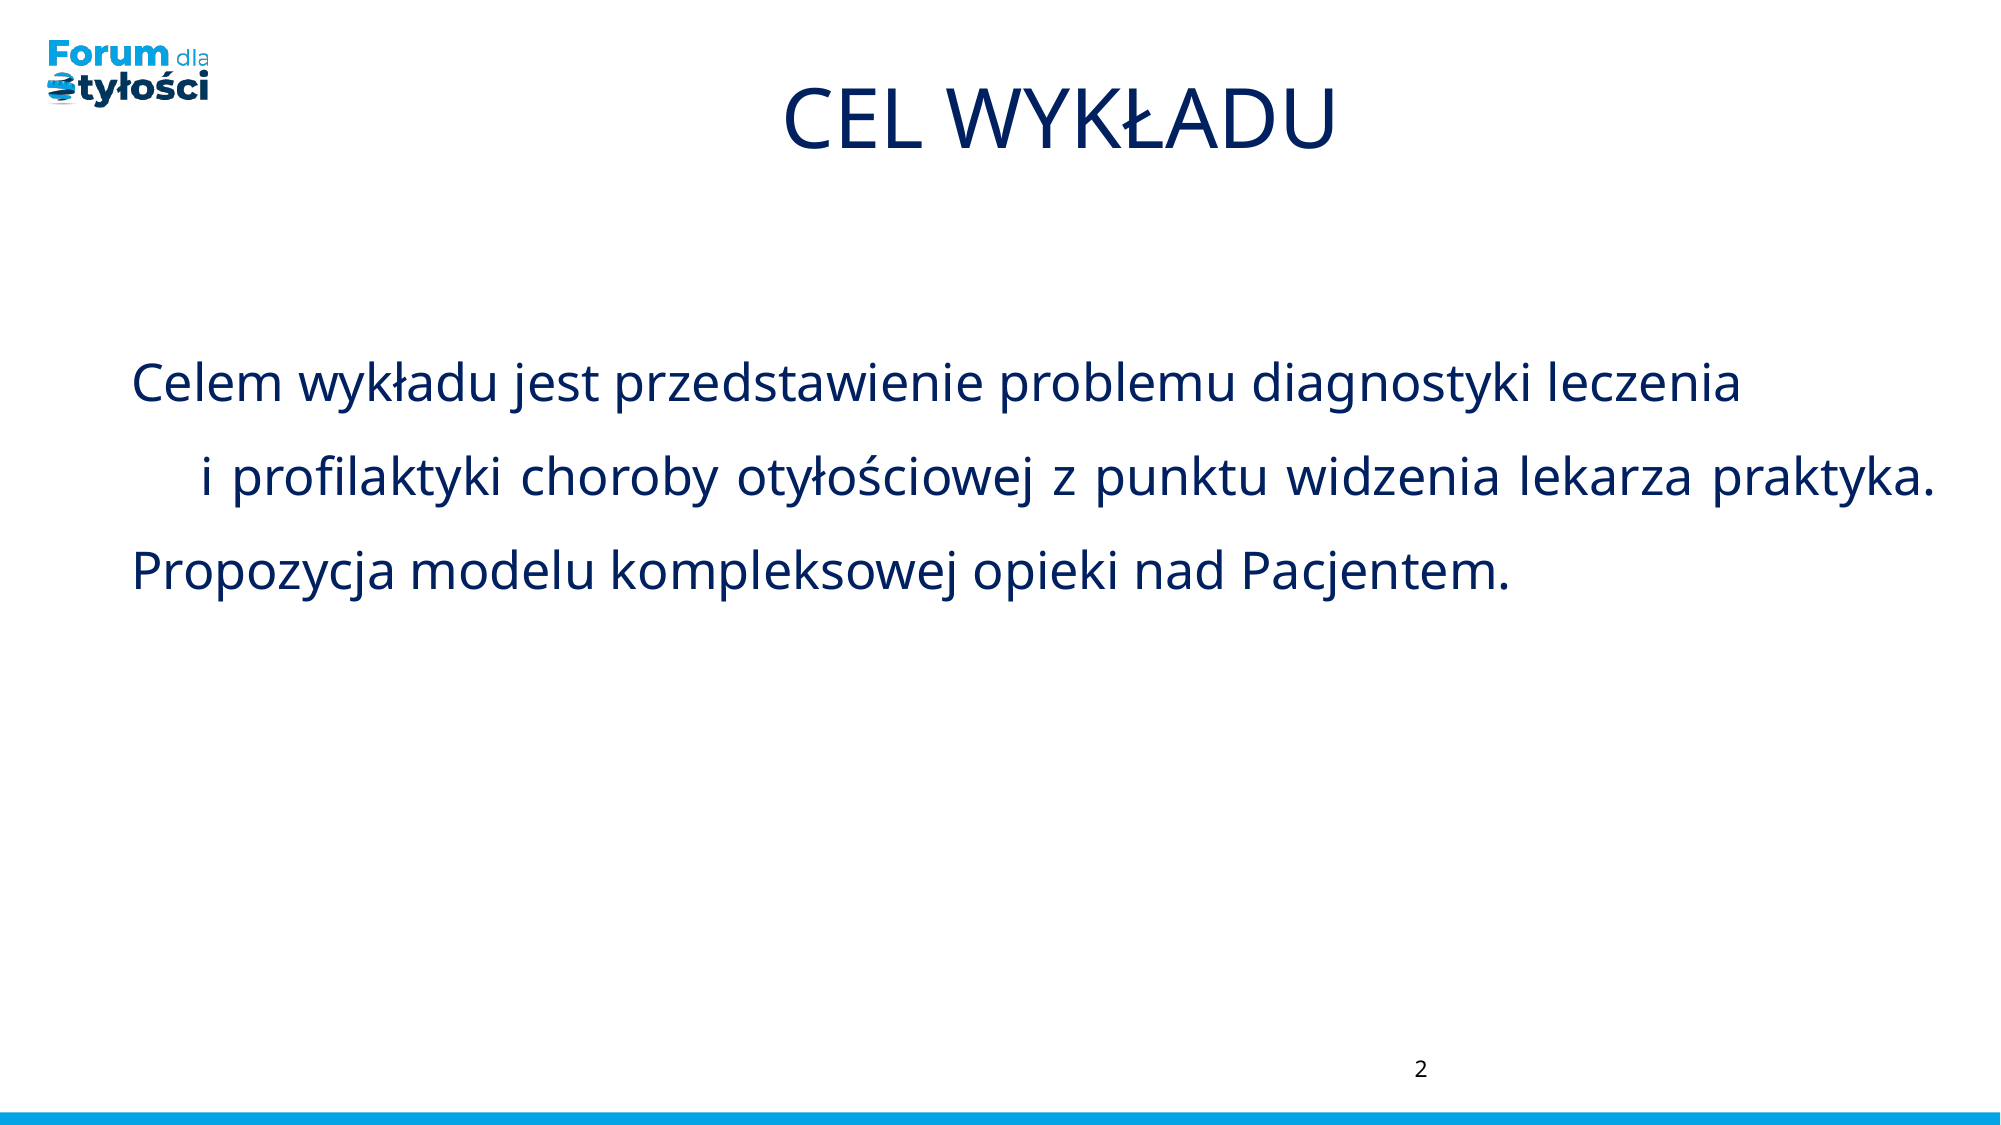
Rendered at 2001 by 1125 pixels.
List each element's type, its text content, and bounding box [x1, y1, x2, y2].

picture [40, 40, 208, 108]
title CEL WYKŁADU [258, 59, 1864, 172]
list Celem wykładu jest przedstawienie problemu diagnostyki leczenia i profilaktyki choroby otyłościowej z punktu widzenia lekarza praktyka. Propozycja modelu kompleksowej opieki nad Pacjentem. [118, 214, 1951, 1014]
